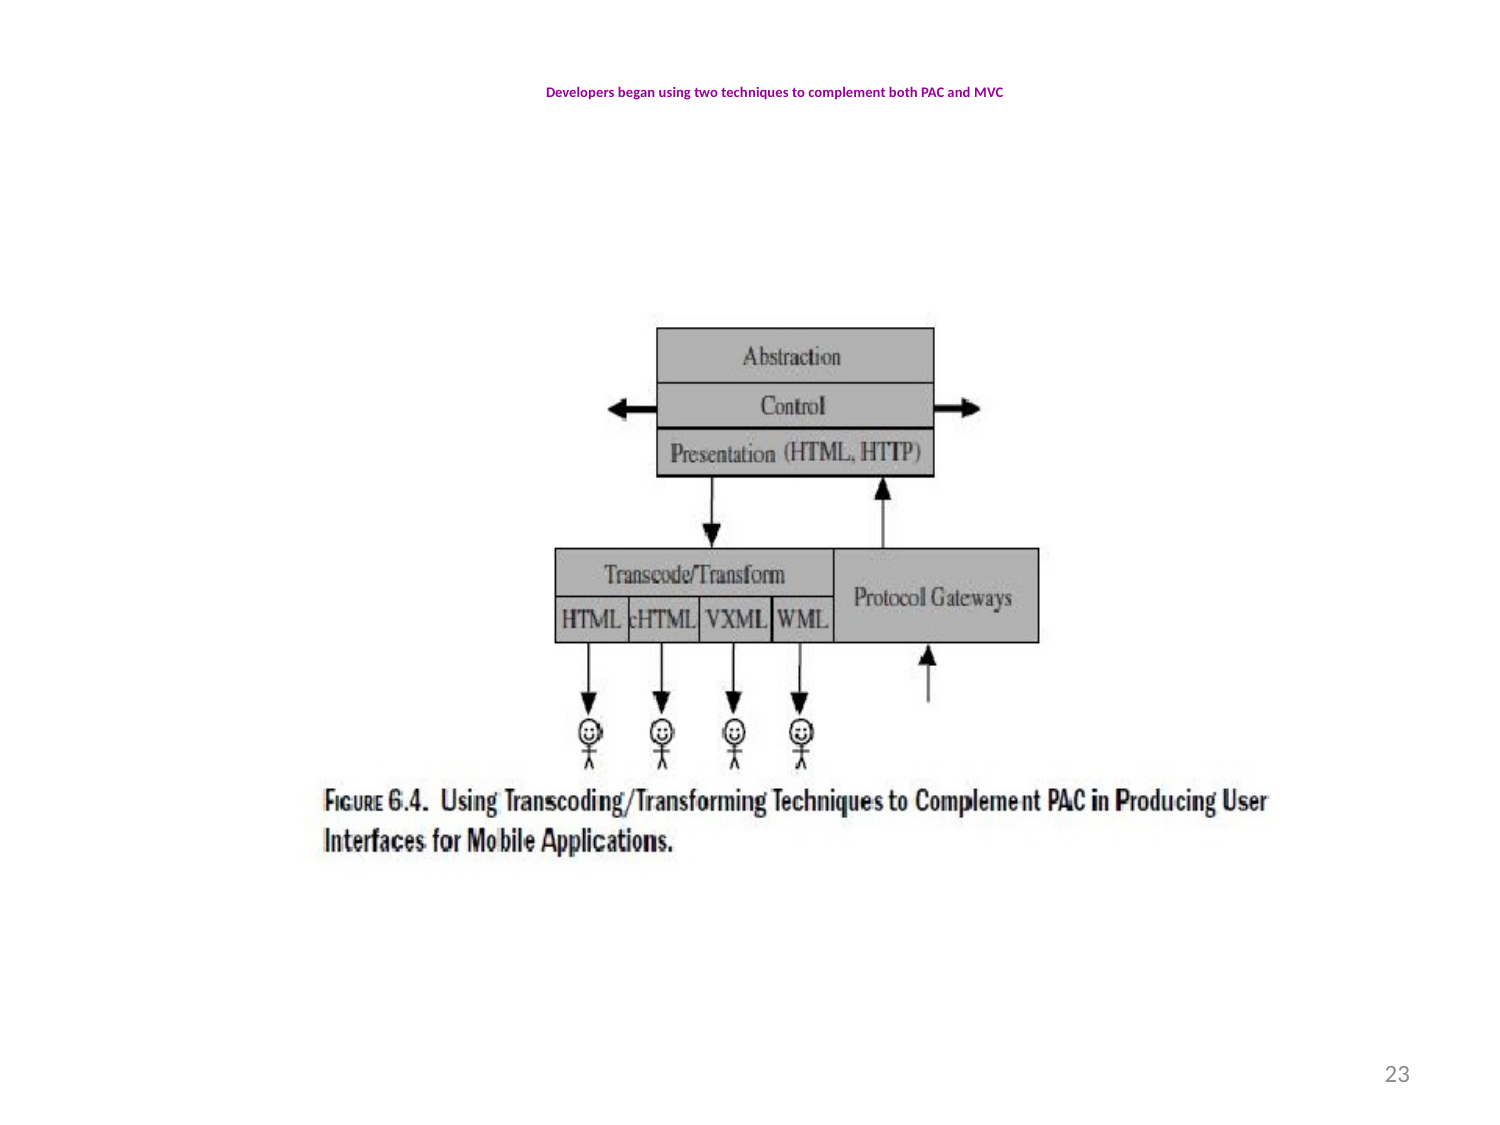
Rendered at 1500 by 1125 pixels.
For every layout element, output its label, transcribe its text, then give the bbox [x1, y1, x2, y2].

slide_number 23 [1074, 1042, 1425, 1103]
title Developers began using two techniques to complement both PAC and MVC [87, 75, 1463, 138]
picture [152, 162, 1354, 901]
